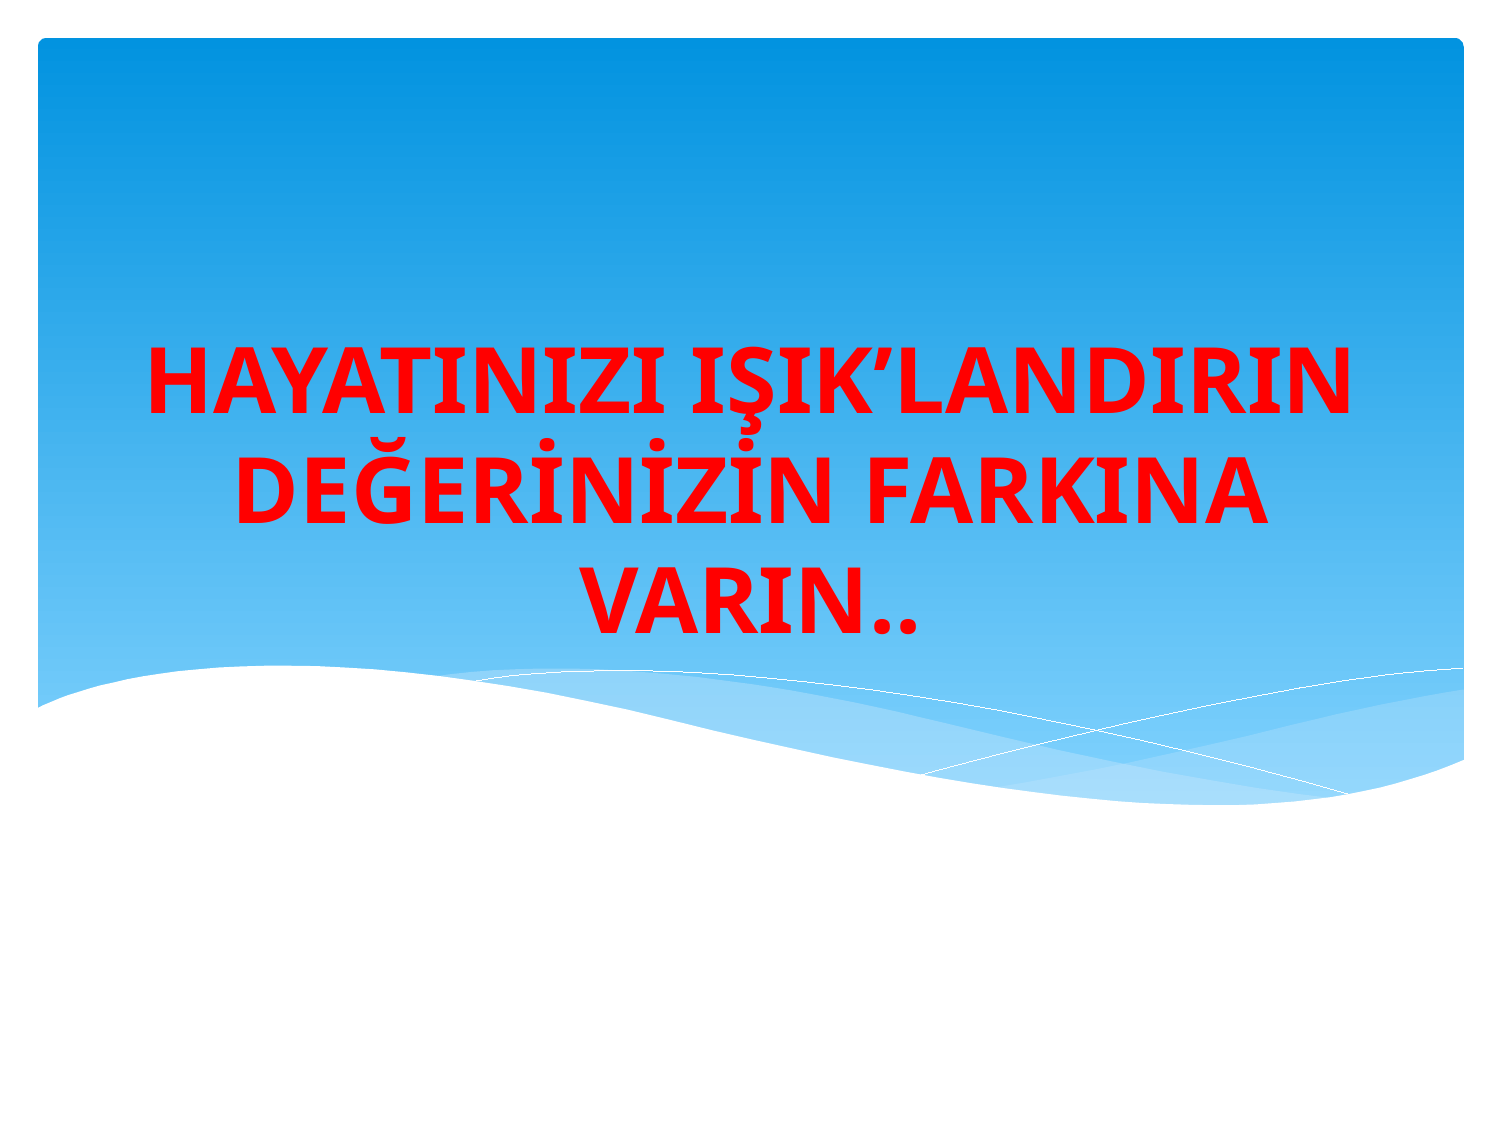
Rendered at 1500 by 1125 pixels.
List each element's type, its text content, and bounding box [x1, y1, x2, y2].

title HAYATINIZI IŞIK’LANDIRIN DEĞERİNİZİN FARKINA VARIN.. [113, 314, 1389, 799]
